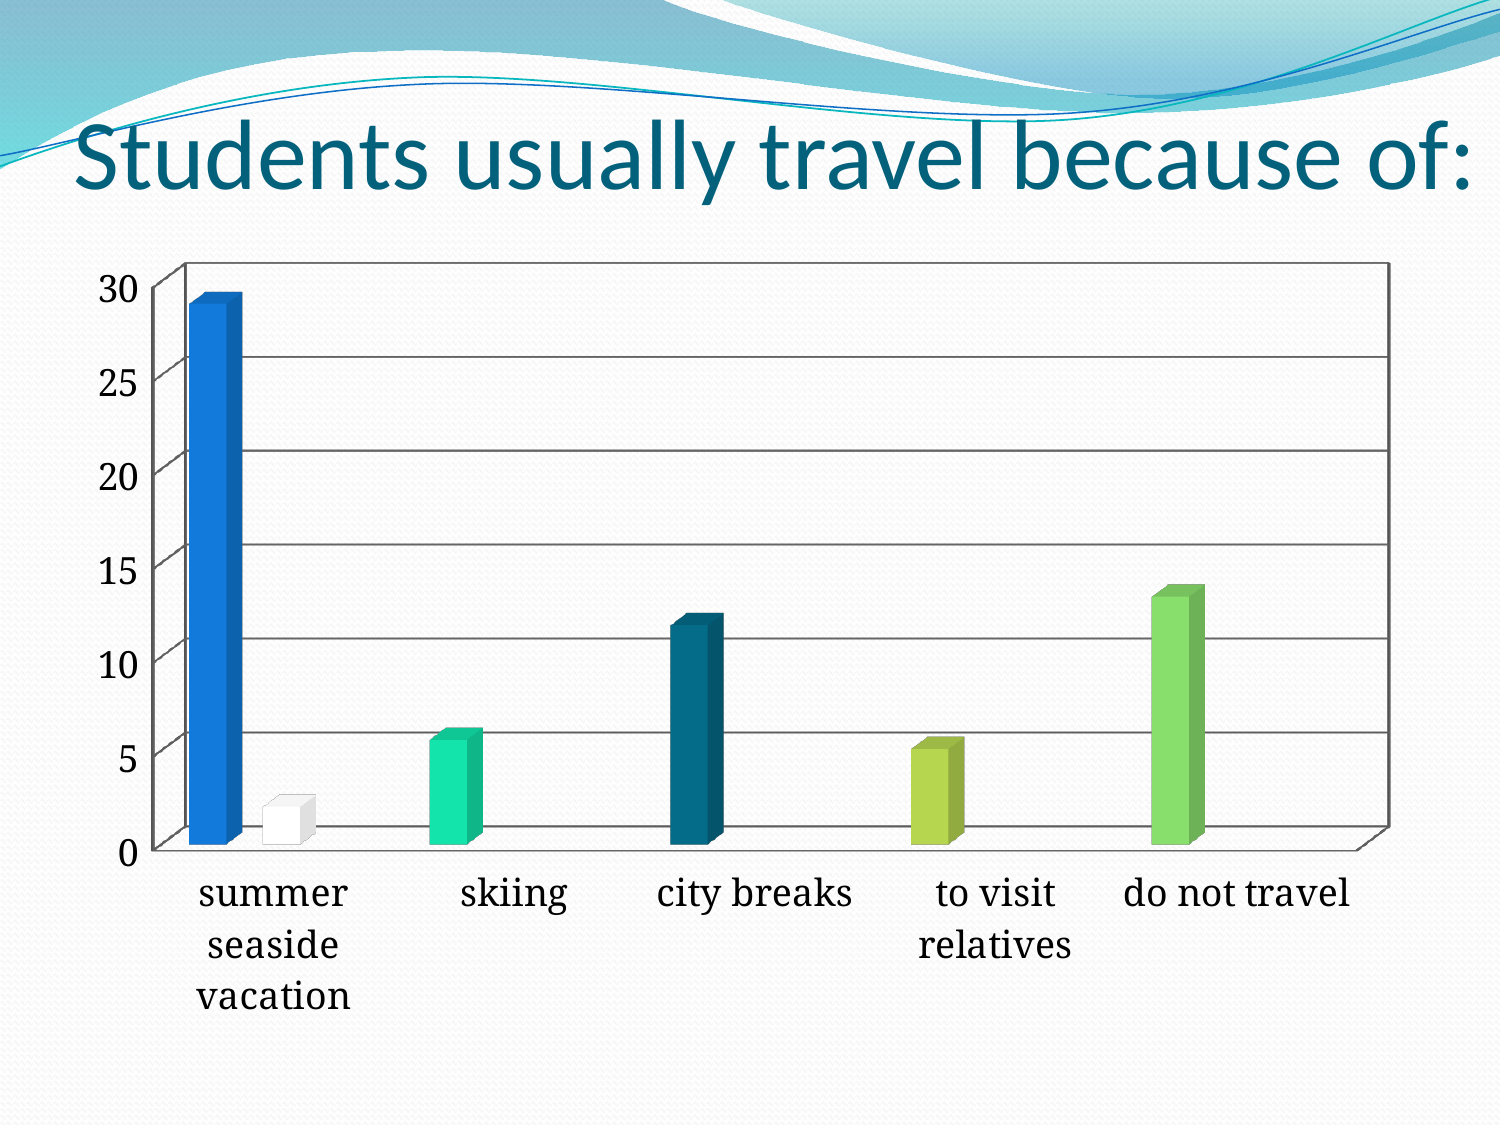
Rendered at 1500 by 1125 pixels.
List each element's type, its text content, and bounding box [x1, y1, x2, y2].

chart [70, 245, 1419, 1037]
text_box Students usually travel because of: [58, 82, 1493, 217]
